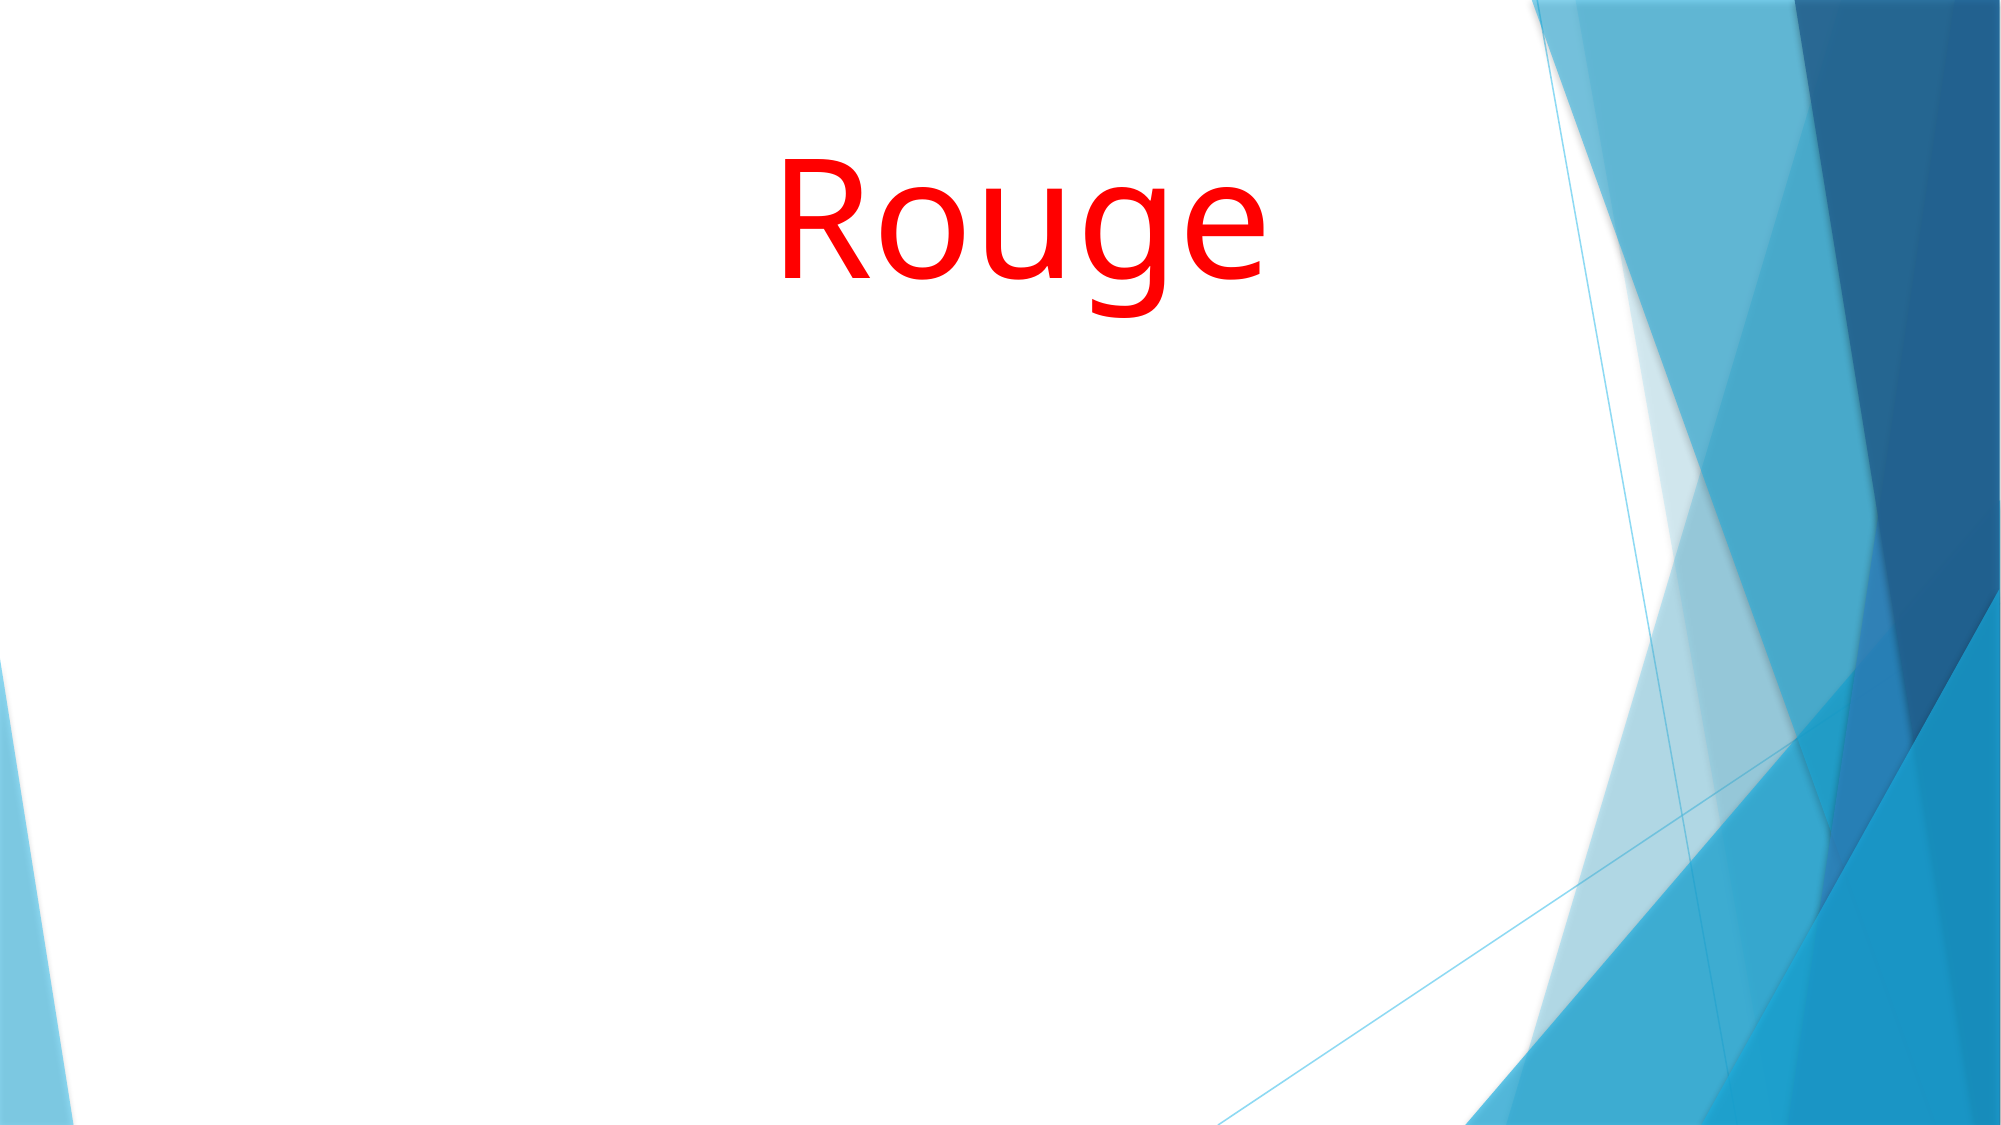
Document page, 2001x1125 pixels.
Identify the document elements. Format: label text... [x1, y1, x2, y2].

title Rouge [158, 104, 1884, 995]
